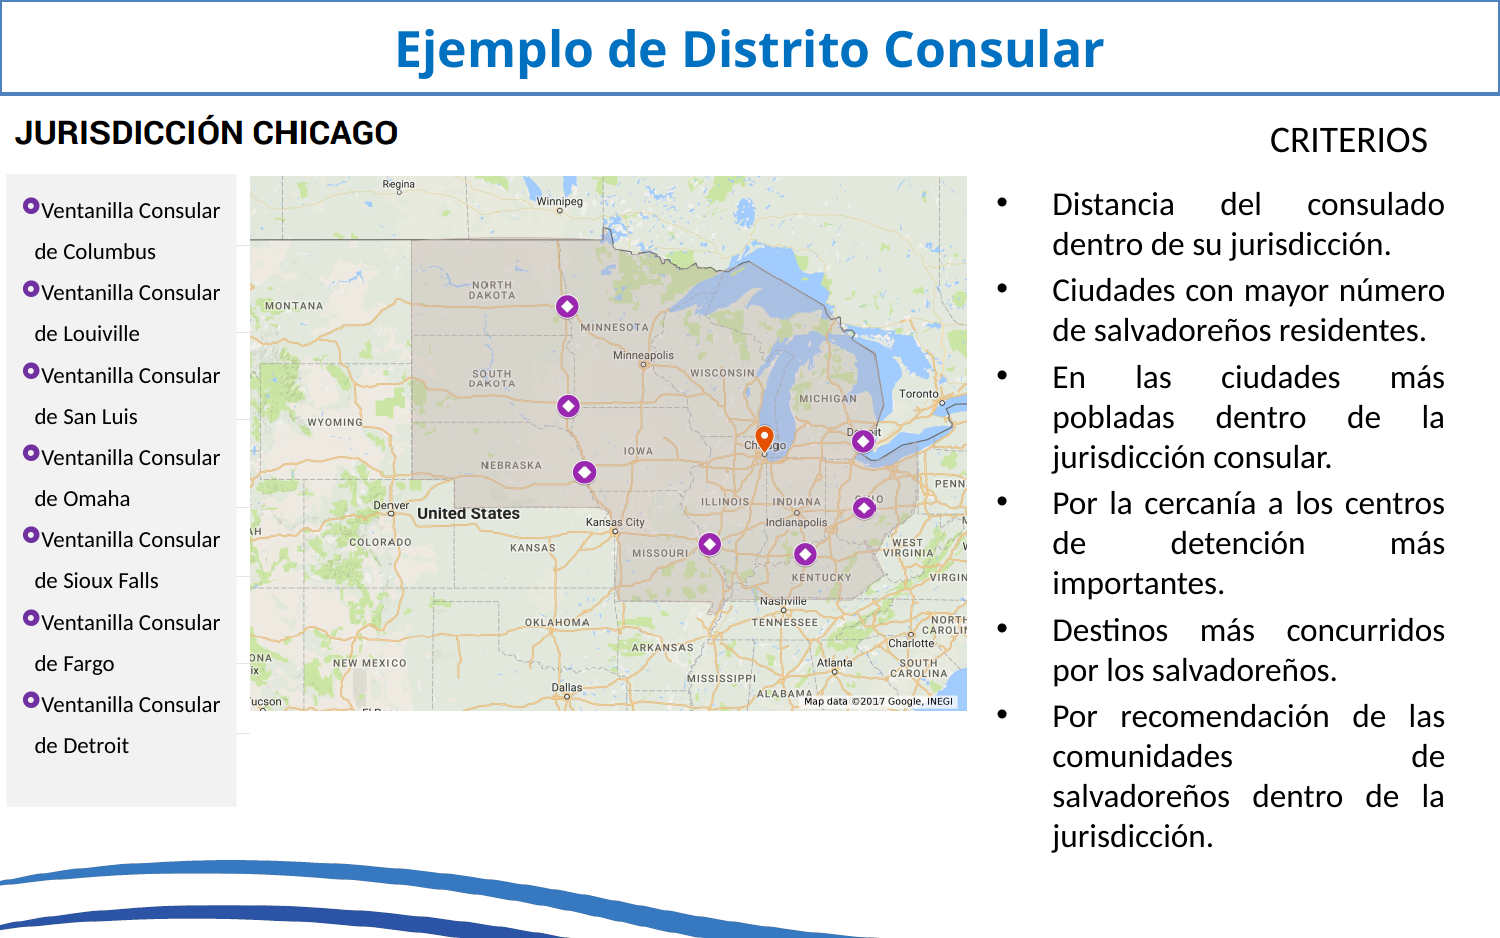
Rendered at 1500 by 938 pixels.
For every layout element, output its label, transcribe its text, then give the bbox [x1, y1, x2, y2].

text_box CRITERIOS [1255, 107, 1444, 168]
picture [0, 826, 915, 938]
title Ejemplo de Distrito Consular [0, 0, 1500, 96]
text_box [5, 105, 982, 815]
list Distancia del consulado dentro de su jurisdicción. Ciudades con mayor número de salvadoreños residentes. En las ciudades más pobladas dentro de la jurisdicción consular. Por la cercanía a los centros de detención más importantes. Destinos más concurridos por los salvadoreños. Por recomendación de las comunidades de salvadoreños dentro de la jurisdicción. [981, 174, 1461, 888]
